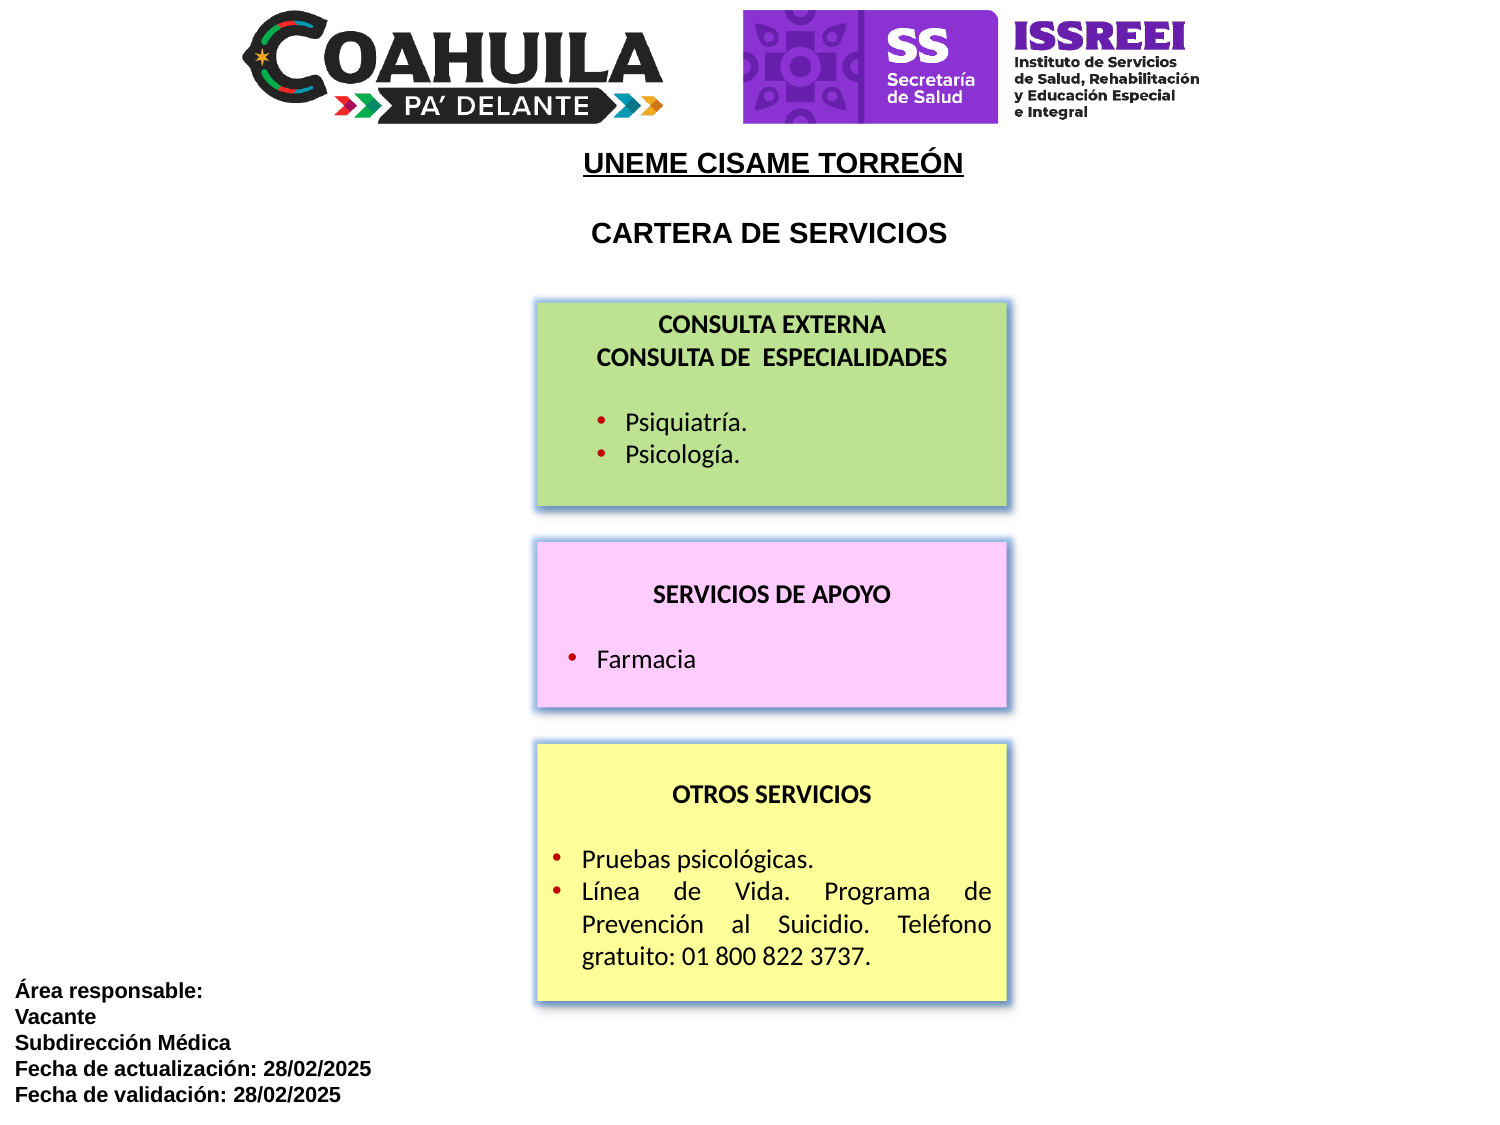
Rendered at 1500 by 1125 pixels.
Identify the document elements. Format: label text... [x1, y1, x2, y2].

text_box SERVICIOS DE APOYO Farmacia [537, 542, 1007, 708]
text_box CONSULTA EXTERNA CONSULTA DE ESPECIALIDADES Psiquiatría. Psicología. [537, 302, 1007, 506]
text_box UNEME CISAME TORREÓN CARTERA DE SERVICIOS [123, 101, 1424, 209]
text_box OTROS SERVICIOS Pruebas psicológicas. Línea de Vida. Programa de Prevención al Suicidio. Teléfono gratuito: 01 800 822 3737. [537, 743, 1007, 1001]
picture [227, 0, 1235, 101]
